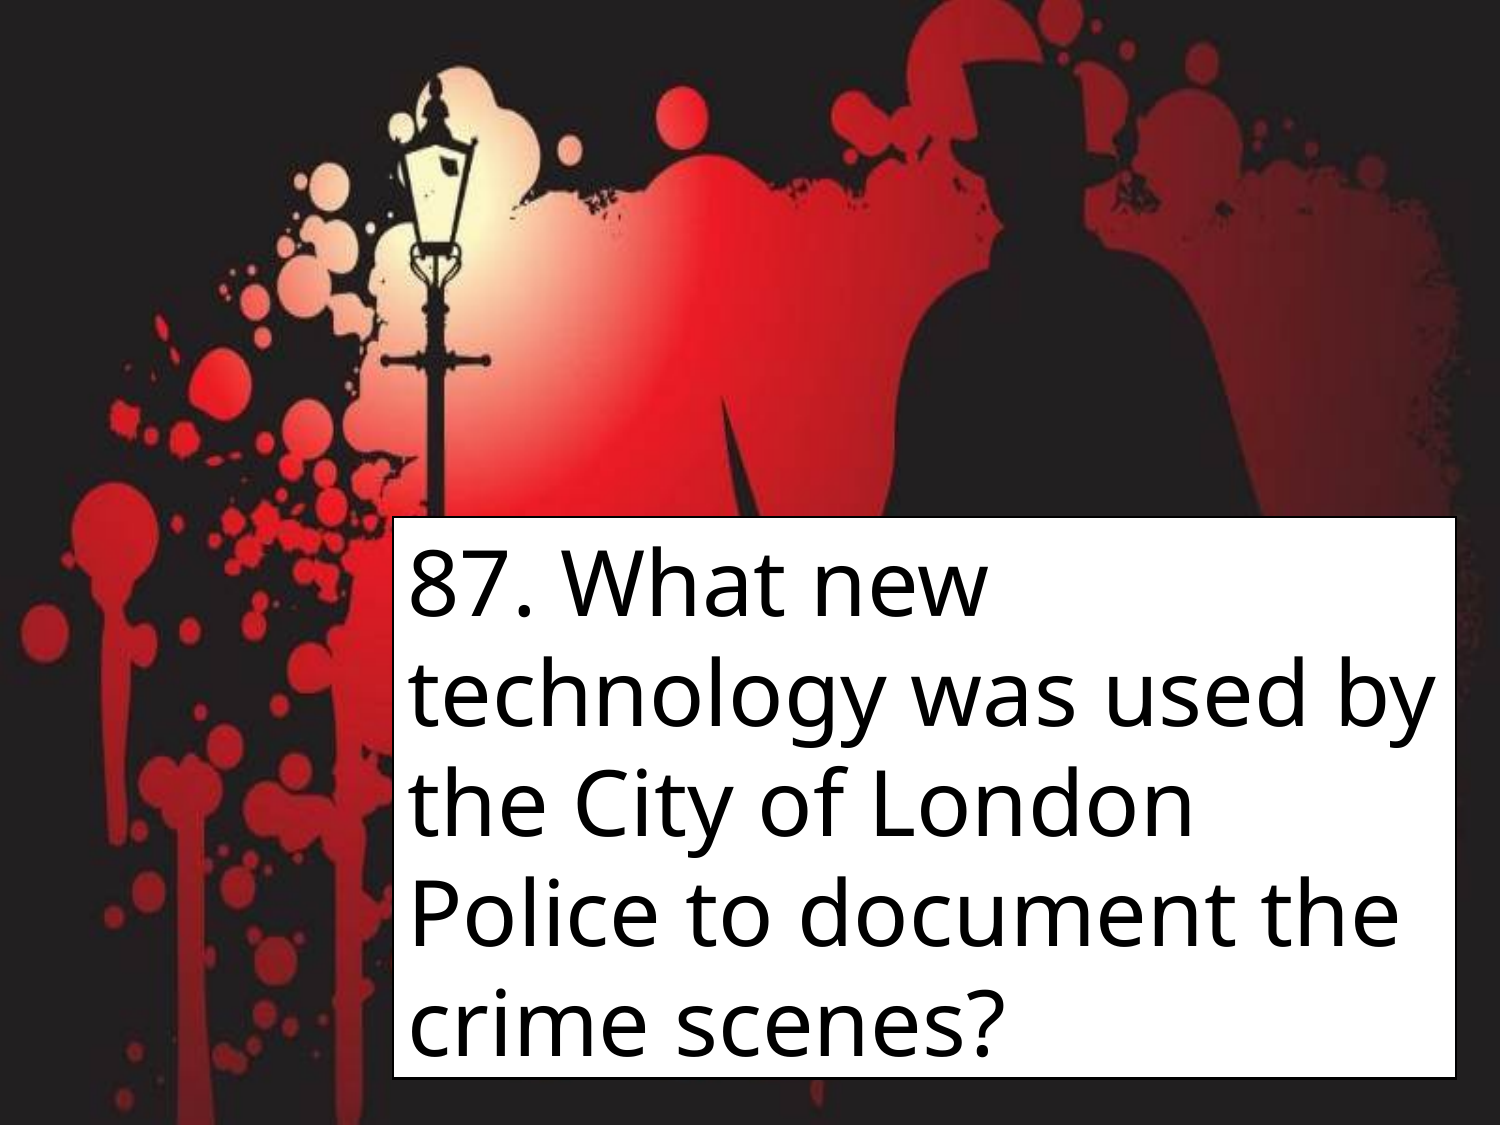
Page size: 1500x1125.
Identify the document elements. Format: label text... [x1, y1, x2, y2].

text_box 87. What new technology was used by the City of London Police to document the crime scenes? [392, 516, 1457, 1080]
picture [0, 0, 1500, 1125]
